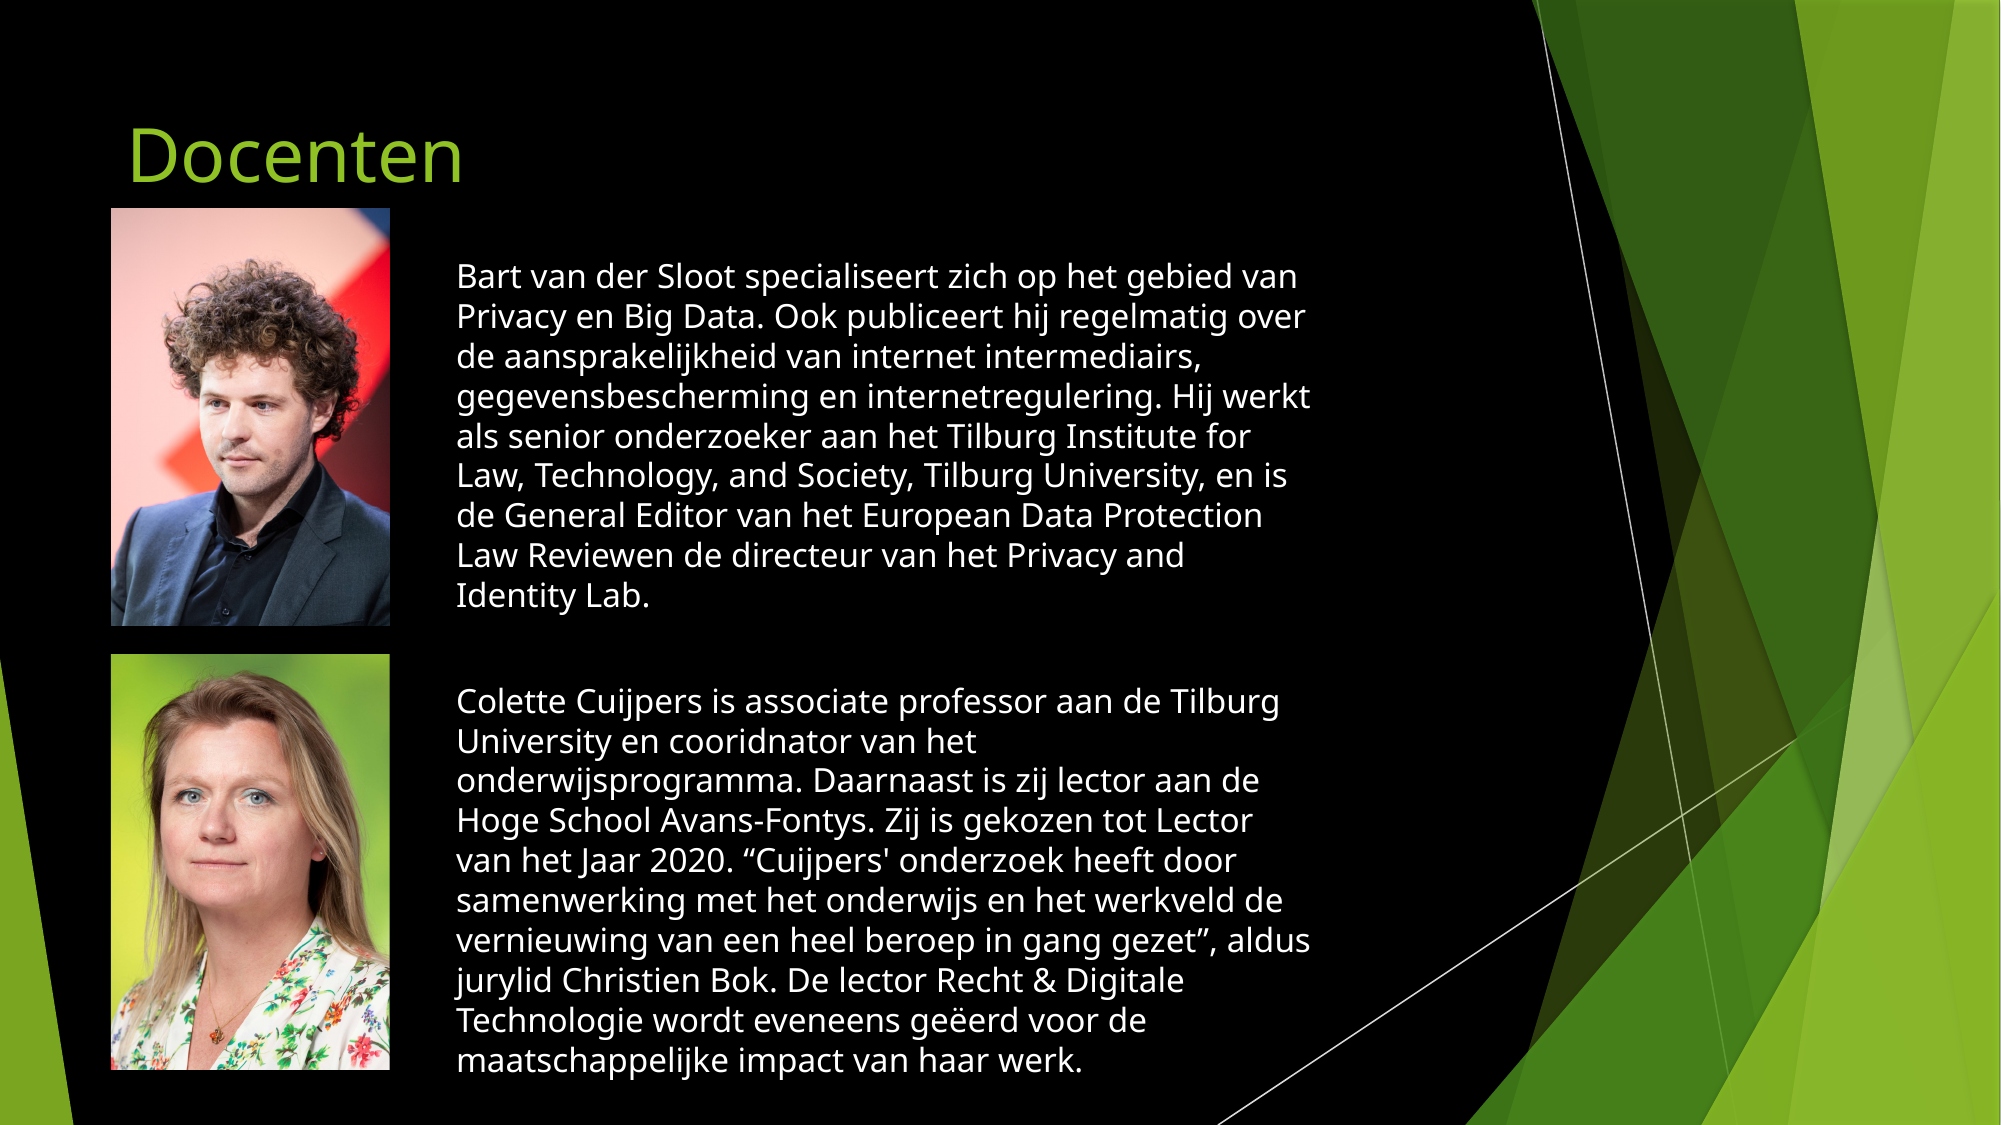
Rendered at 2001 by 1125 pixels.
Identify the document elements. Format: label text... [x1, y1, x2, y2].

title Docenten [111, 99, 1522, 317]
text_box Colette Cuijpers is associate professor aan de Tilburg University en cooridnator van het onderwijsprogramma. Daarnaast is zij lector aan de Hoge School Avans-Fontys. Zij is gekozen tot Lector van het Jaar 2020. “Cuijpers' onderzoek heeft door samenwerking met het onderwijs en het werkveld de vernieuwing van een heel beroep in gang gezet”, aldus jurylid Christien Bok. De lector Recht & Digitale Technologie wordt eveneens geëerd voor de maatschappelijke impact van haar werk. [441, 672, 1330, 1087]
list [110, 207, 391, 626]
picture [110, 653, 391, 1070]
text_box Bart van der Sloot specialiseert zich op het gebied van Privacy en Big Data. Ook publiceert hij regelmatig over de aansprakelijkheid van internet intermediairs, gegevensbescherming en internetregulering. Hij werkt als senior onderzoeker aan het Tilburg Institute for Law, Technology, and Society, Tilburg University, en is de General Editor van het European Data Protection Law Reviewen de directeur van het Privacy and Identity Lab. [441, 247, 1330, 622]
